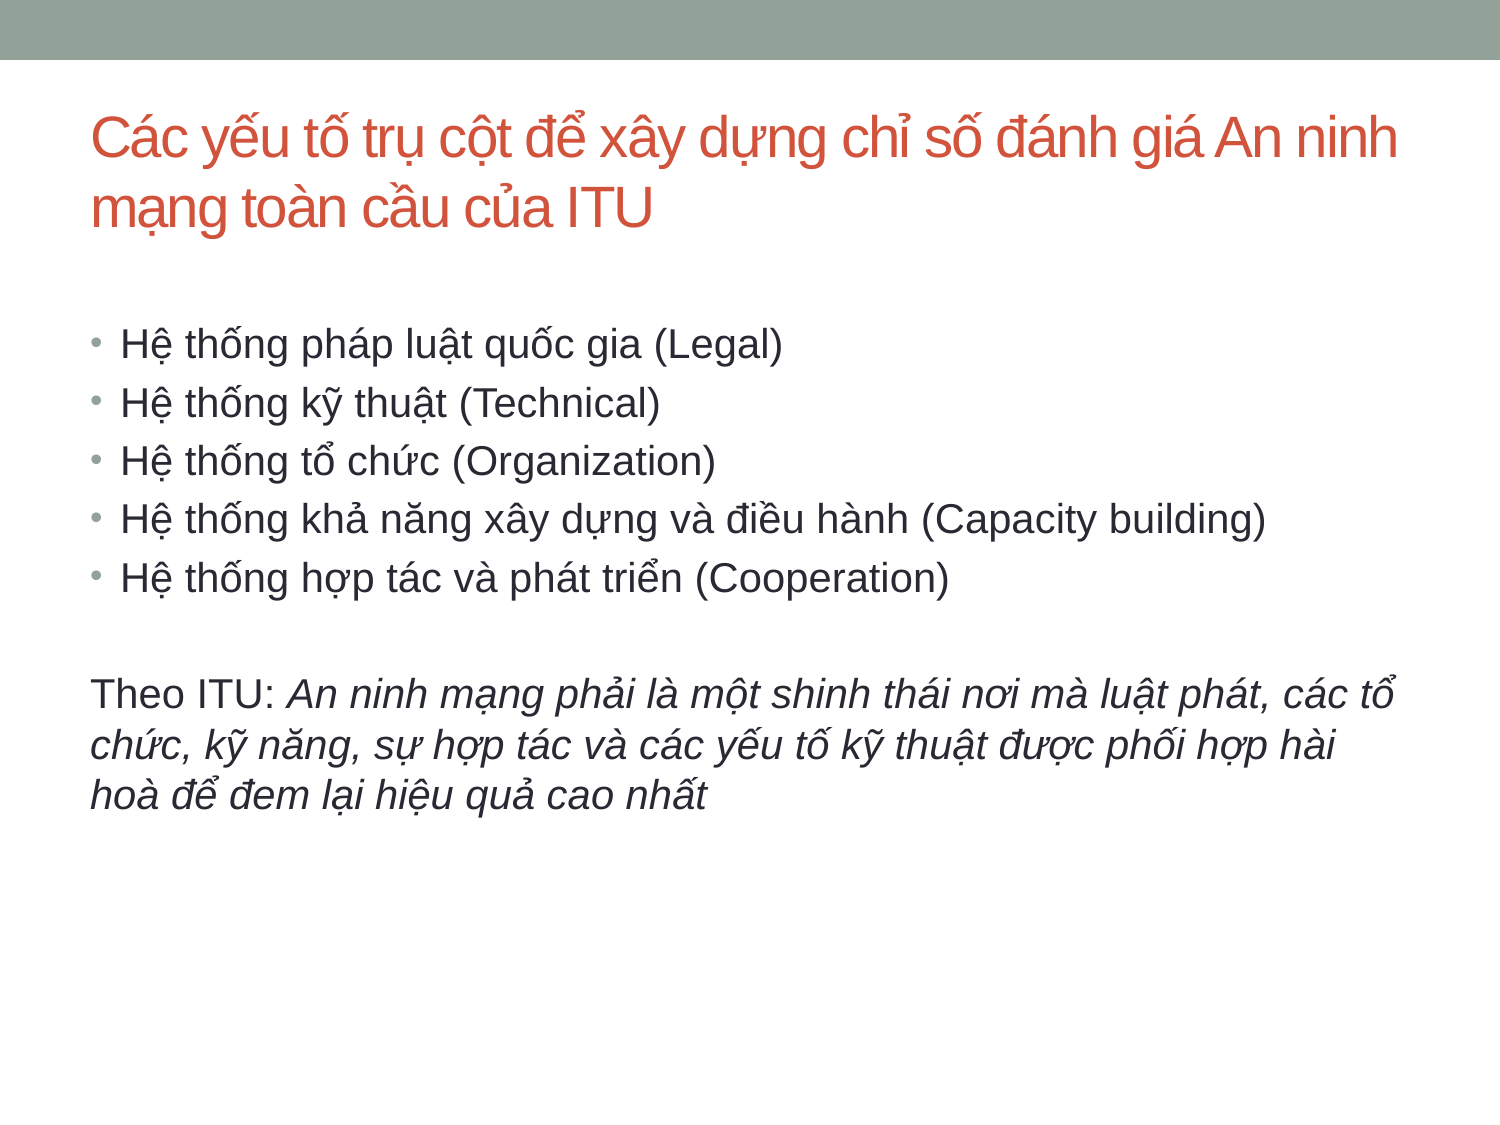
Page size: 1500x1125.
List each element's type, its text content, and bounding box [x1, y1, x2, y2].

title Các yếu tố trụ cột để xây dựng chỉ số đánh giá An ninh mạng toàn cầu của ITU [75, 87, 1425, 250]
list Hệ thống pháp luật quốc gia (Legal) Hệ thống kỹ thuật (Technical) Hệ thống tổ chức (Organization) Hệ thống khả năng xây dựng và điều hành (Capacity building) Hệ thống hợp tác và phát triển (Cooperation) Theo ITU: An ninh mạng phải là một shinh thái nơi mà luật phát, các tổ chức, kỹ năng, sự hợp tác và các yếu tố kỹ thuật được phối hợp hài hoà để đem lại hiệu quả cao nhất [75, 309, 1425, 1063]
